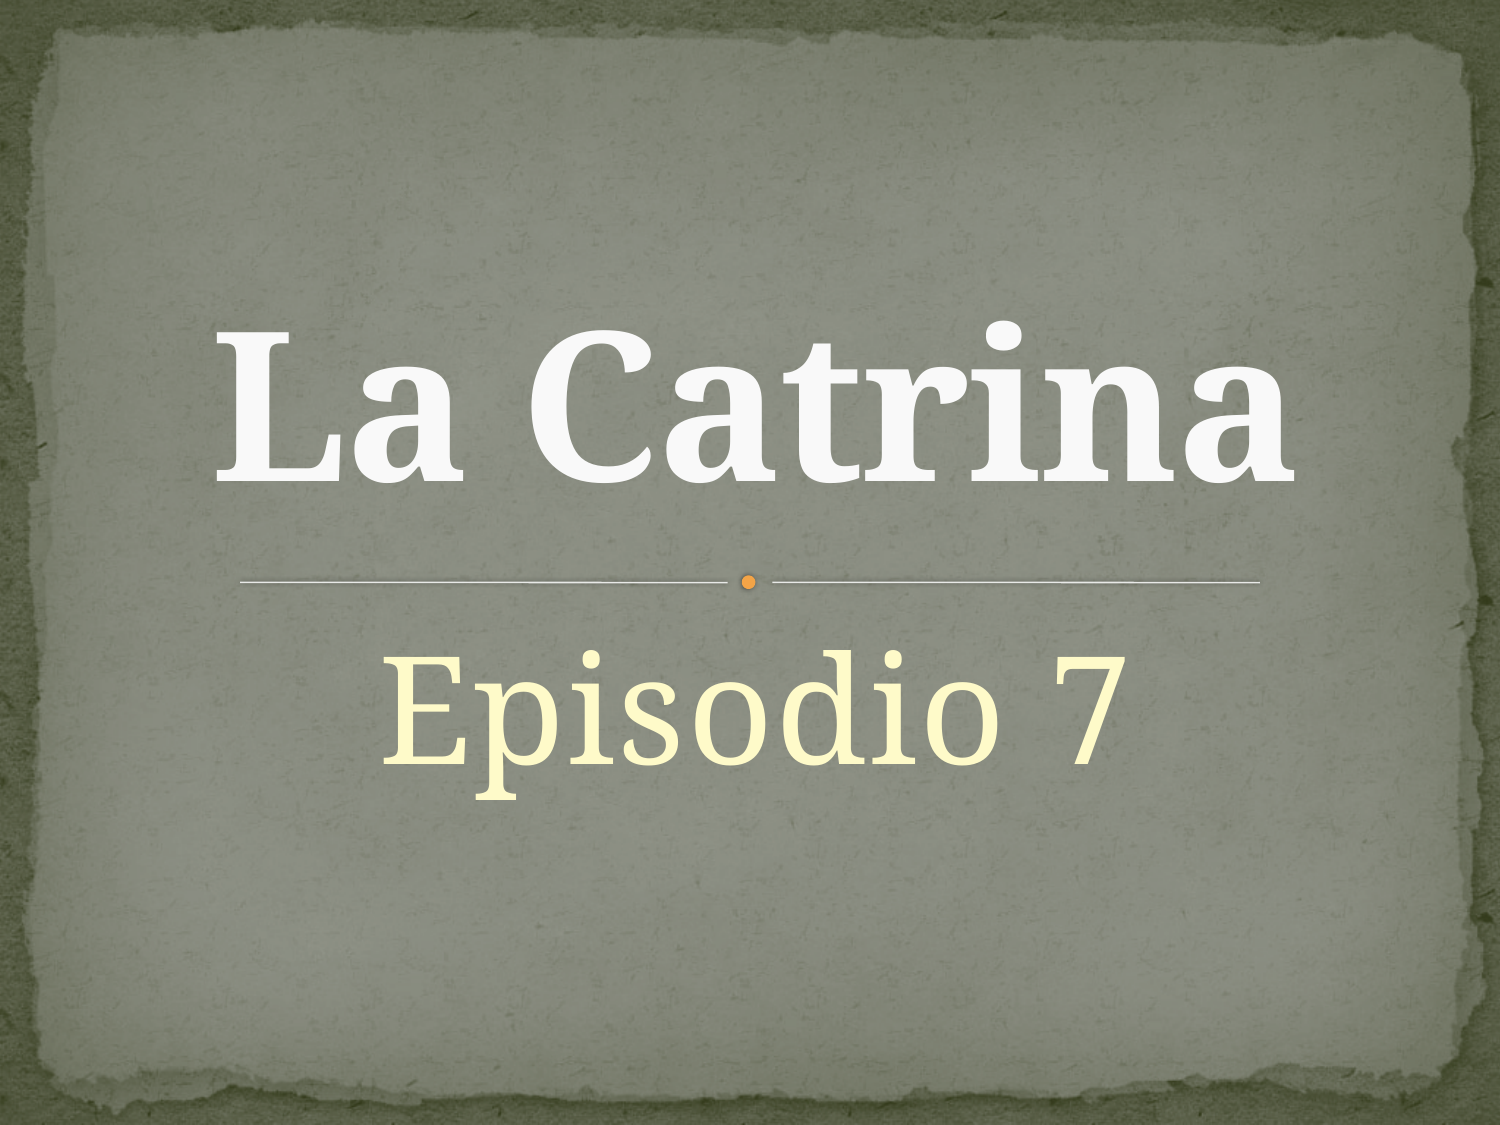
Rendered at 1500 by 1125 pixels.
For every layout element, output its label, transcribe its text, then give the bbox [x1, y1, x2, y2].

subtitle Episodio 7 [75, 606, 1438, 795]
title La Catrina [74, 235, 1438, 561]
